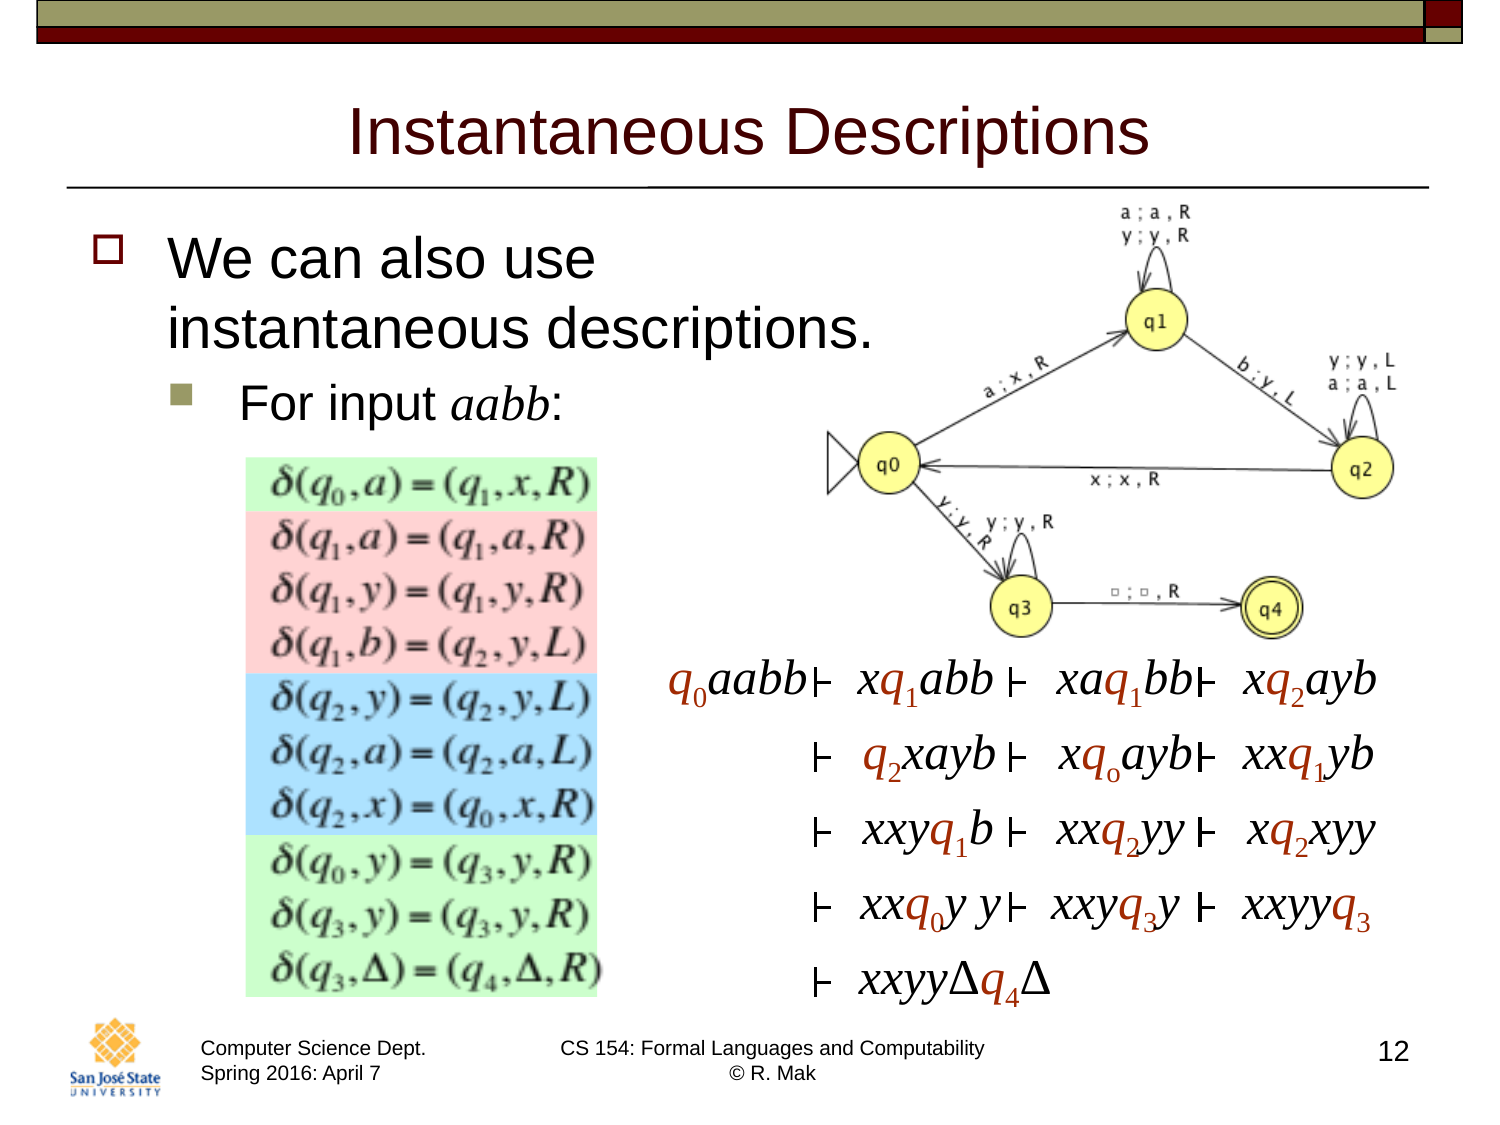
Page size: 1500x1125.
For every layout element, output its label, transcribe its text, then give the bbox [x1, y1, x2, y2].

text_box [815, 862, 1400, 939]
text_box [815, 937, 1079, 1014]
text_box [245, 457, 606, 998]
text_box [815, 712, 1406, 787]
title Instantaneous Descriptions [75, 67, 1425, 175]
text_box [815, 787, 1407, 864]
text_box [635, 637, 1411, 714]
slide_number 12 [1112, 1025, 1425, 1100]
picture [60, 1012, 166, 1112]
list We can also use instantaneous descriptions. For input aabb: [75, 212, 789, 458]
picture [794, 202, 1426, 658]
